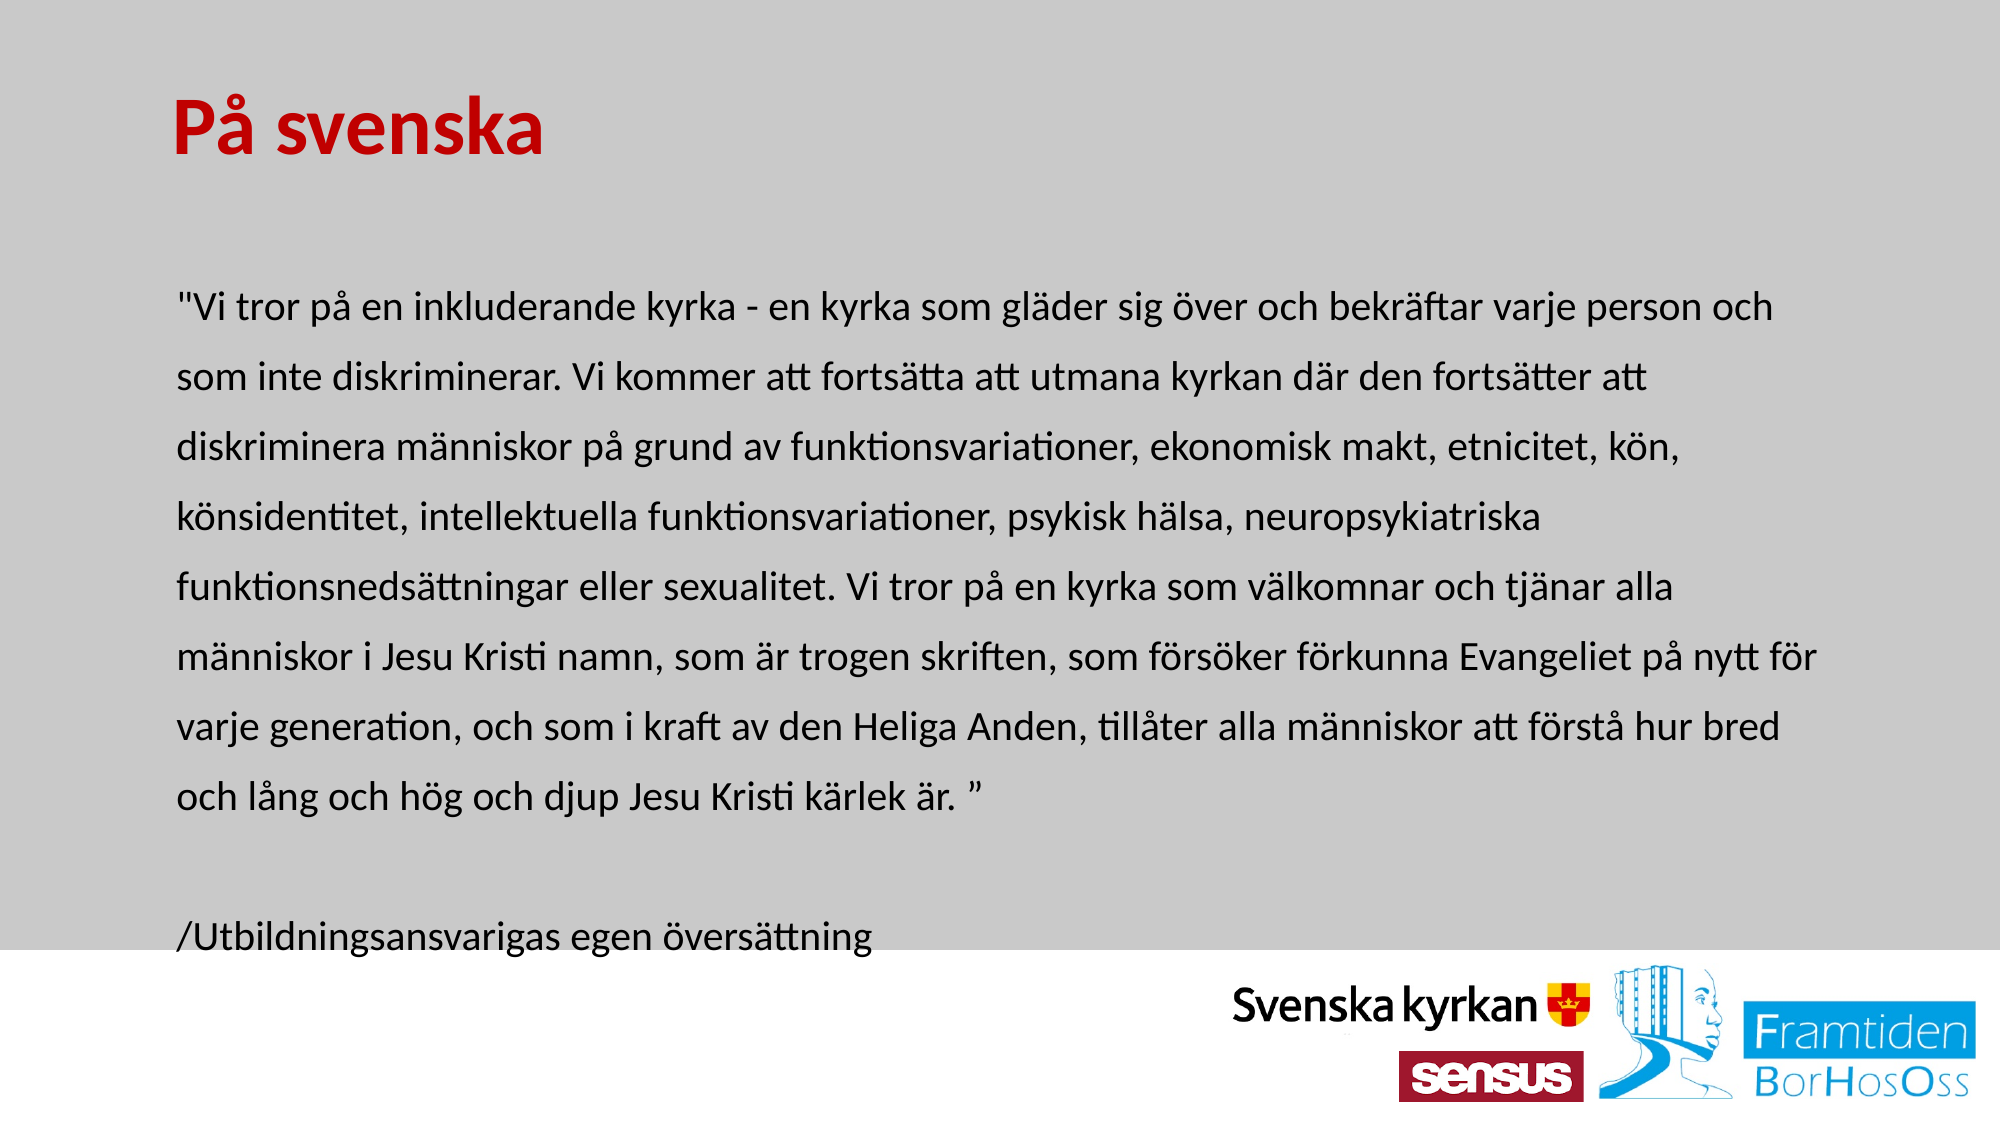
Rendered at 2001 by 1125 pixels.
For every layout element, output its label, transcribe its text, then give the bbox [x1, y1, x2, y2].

subtitle "Vi tror på en inkluderande kyrka - en kyrka som gläder sig över och bekräftar varje person och som inte diskriminerar. Vi kommer att fortsätta att utmana kyrkan där den fortsätter att diskriminera människor på grund av funktionsvariationer, ekonomisk makt, etnicitet, kön, könsidentitet, intellektuella funktionsvariationer, psykisk hälsa, neuropsykiatriska funktionsnedsättningar eller sexualitet. Vi tror på en kyrka som välkomnar och tjänar alla människor i Jesu Kristi namn, som är trogen skriften, som försöker förkunna Evangeliet på nytt för varje generation, och som i kraft av den Heliga Anden, tillåter alla människor att förstå hur bred och lång och hög och djup Jesu Kristi kärlek är. ” /Utbildningsansvarigas egen översättning [161, 251, 1856, 862]
title På svenska [0, 6, 719, 181]
text_box [0, 0, 2000, 950]
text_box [1222, 963, 1976, 1102]
